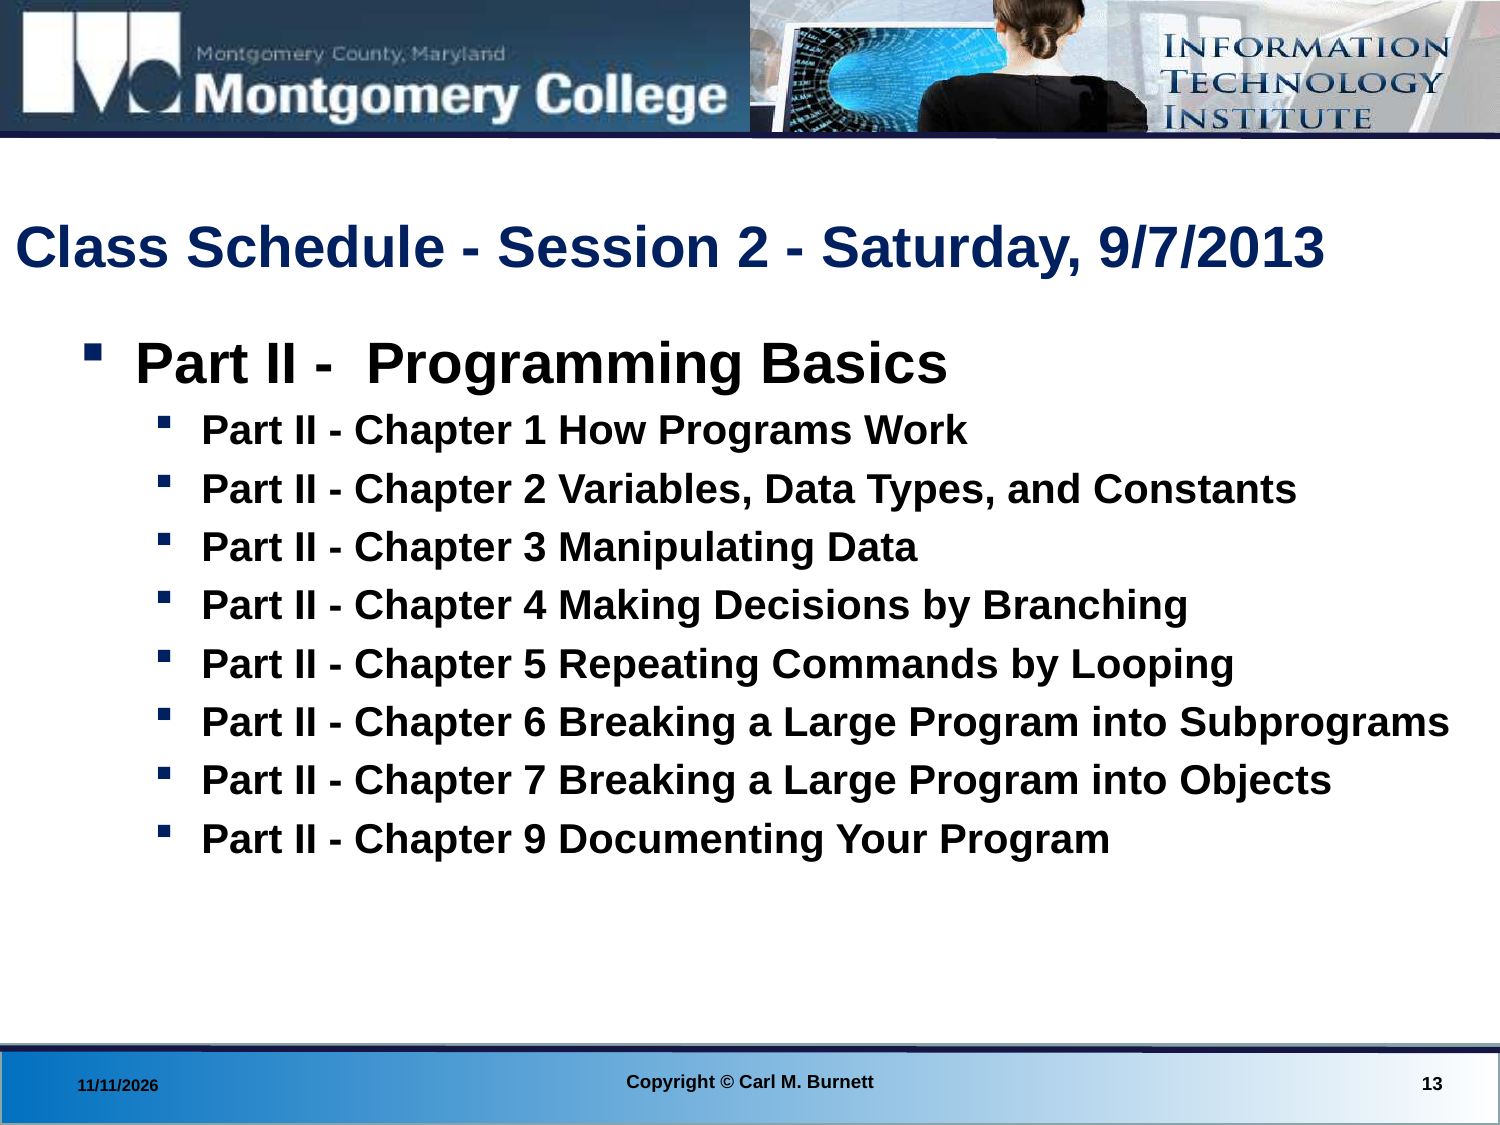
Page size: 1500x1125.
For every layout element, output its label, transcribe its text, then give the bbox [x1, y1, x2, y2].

title Class Schedule - Session 2 - Saturday, 9/7/2013 [0, 171, 1438, 317]
footer Copyright © Carl M. Burnett [512, 1059, 988, 1104]
list Part II - Programming Basics Part II - Chapter 1 How Programs Work Part II - Chapter 2 Variables, Data Types, and Constants Part II - Chapter 3 Manipulating Data Part II - Chapter 4 Making Decisions by Branching Part II - Chapter 5 Repeating Commands by Looping Part II - Chapter 6 Breaking a Large Program into Subprograms Part II - Chapter 7 Breaking a Large Program into Objects Part II - Chapter 9 Documenting Your Program [64, 316, 1500, 1006]
slide_number 13 [1107, 1060, 1458, 1105]
picture [0, 0, 1500, 132]
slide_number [62, 1064, 413, 1105]
